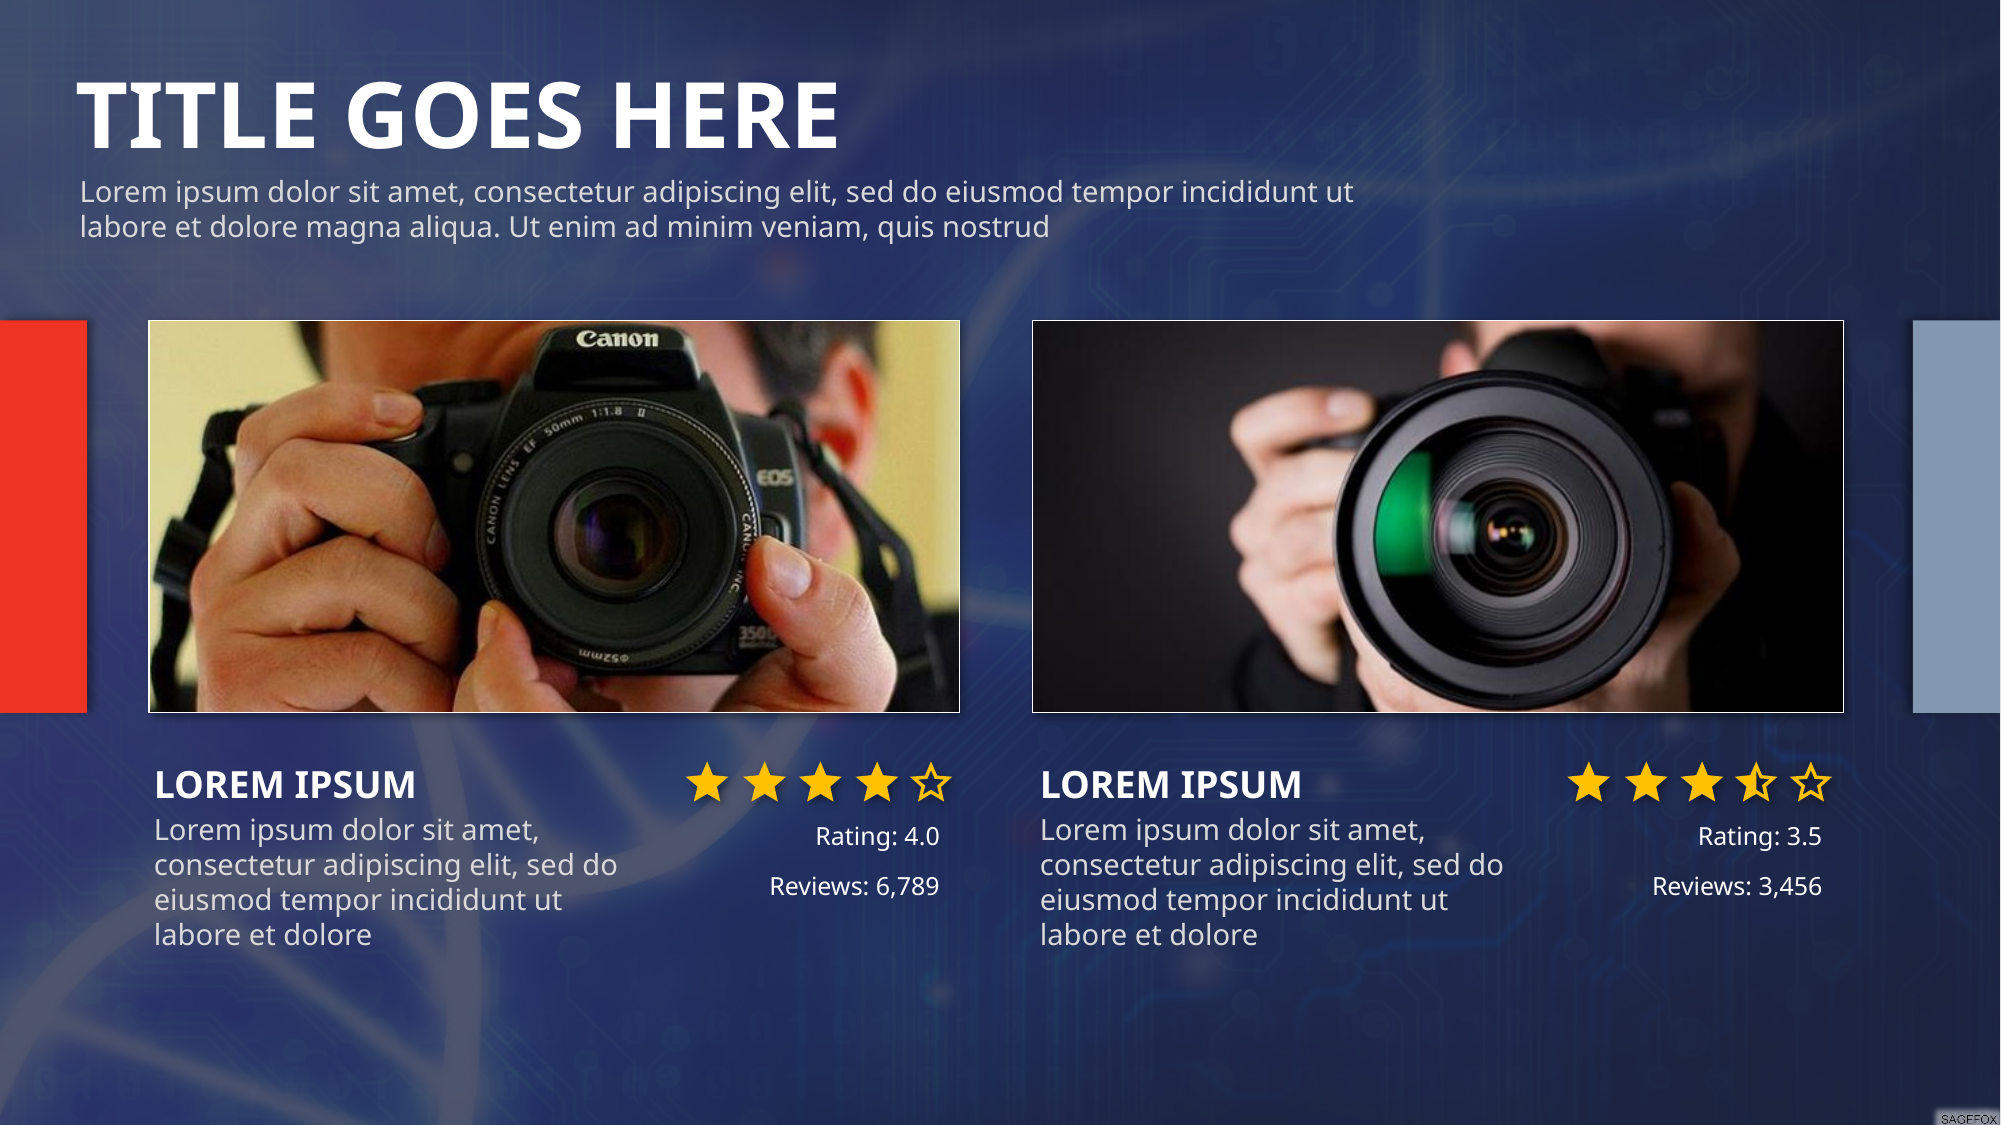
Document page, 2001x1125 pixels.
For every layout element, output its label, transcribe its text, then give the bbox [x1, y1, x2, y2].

text_box [743, 761, 786, 802]
text_box [798, 761, 842, 802]
text_box [148, 319, 960, 714]
text_box [0, 319, 88, 714]
text_box LOREM IPSUM Lorem ipsum dolor sit amet, consectetur adipiscing elit, sed do eiusmod tempor incididunt ut labore et dolore [1029, 755, 1533, 957]
text_box [1032, 319, 1844, 714]
text_box [1680, 761, 1724, 802]
text_box Rating: 4.0 Reviews: 6,789 [729, 812, 955, 908]
text_box [1567, 761, 1611, 802]
text_box [1912, 319, 2000, 714]
text_box [1734, 761, 1778, 802]
text_box LOREM IPSUM Lorem ipsum dolor sit amet, consectetur adipiscing elit, sed do eiusmod tempor incididunt ut labore et dolore [143, 755, 647, 957]
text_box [60, 49, 1370, 288]
text_box [1789, 761, 1833, 802]
text_box [909, 761, 953, 802]
text_box [855, 761, 899, 802]
text_box [685, 761, 729, 802]
text_box Rating: 3.5 Reviews: 3,456 [1612, 813, 1838, 908]
picture [1938, 1114, 1999, 1125]
text_box [1624, 761, 1668, 802]
